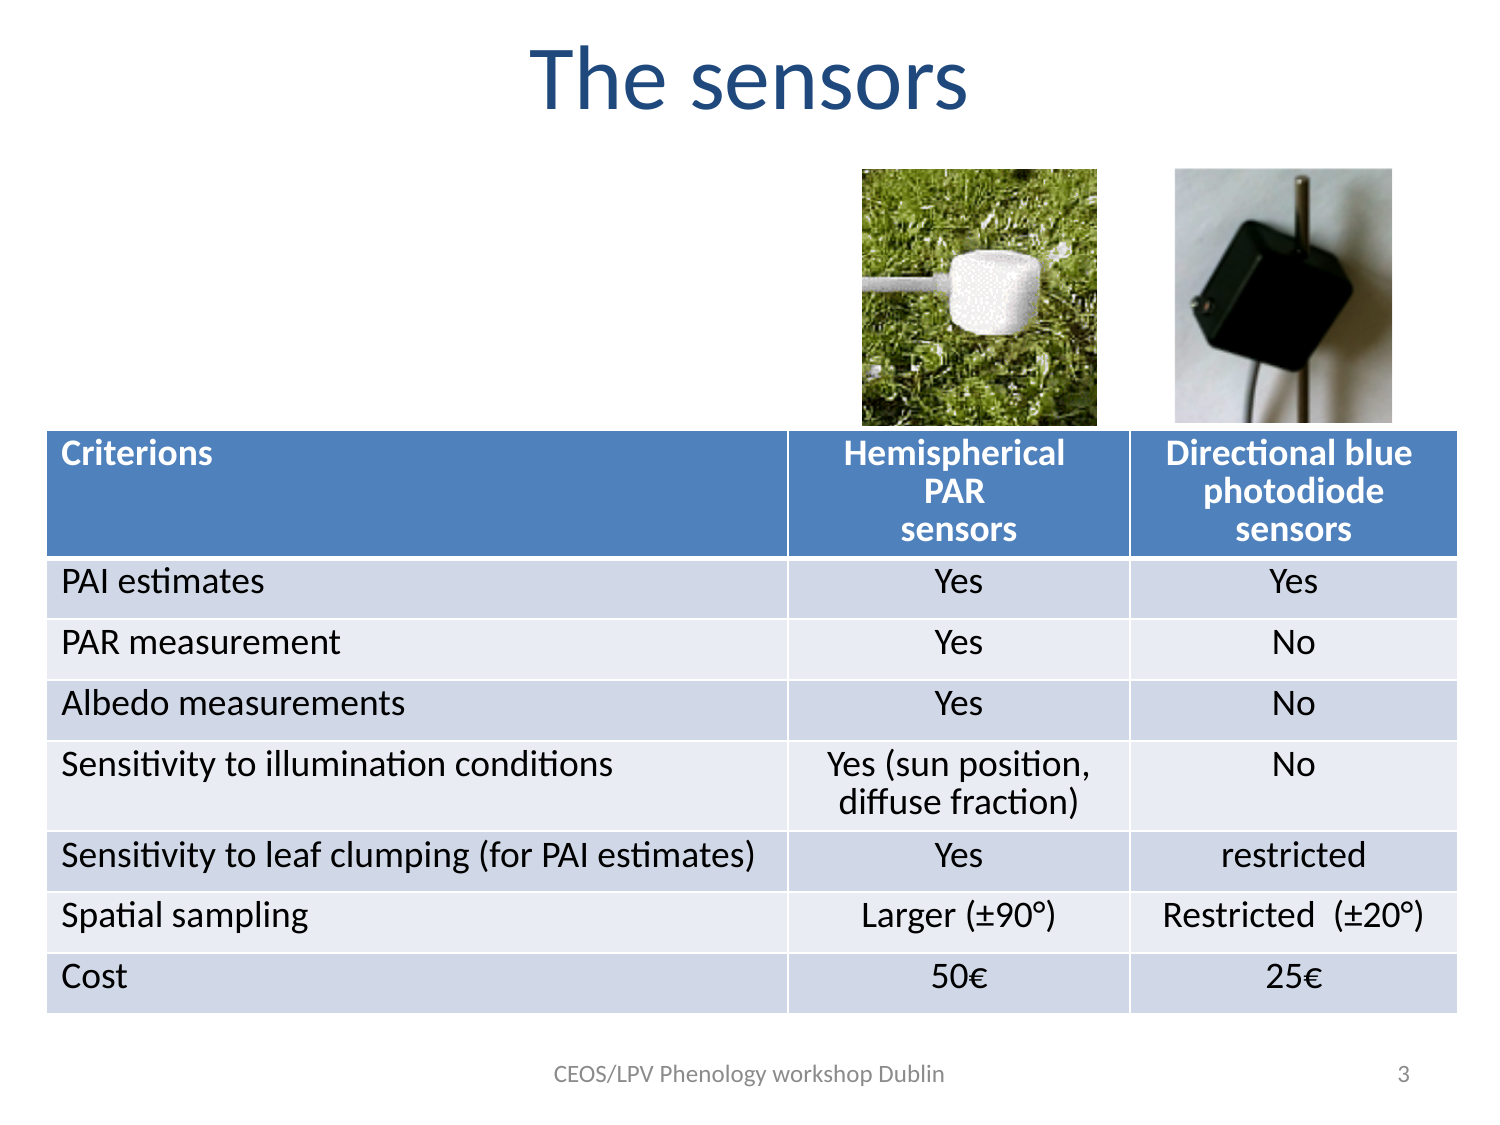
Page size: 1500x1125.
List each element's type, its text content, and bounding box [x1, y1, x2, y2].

table_cell 50€ [789, 954, 1129, 1013]
table_cell Albedo measurements [47, 681, 787, 740]
picture [862, 168, 1097, 426]
footer CEOS/LPV Phenology workshop Dublin [512, 1042, 988, 1103]
table_header Directional blue photodiode sensors [1131, 431, 1457, 556]
table_cell Cost [47, 954, 787, 1013]
table_cell Yes [789, 620, 1129, 679]
table_cell 25€ [1131, 954, 1457, 1013]
table_cell Yes [789, 561, 1129, 618]
table_cell Yes [1131, 561, 1457, 618]
table_cell Spatial sampling [47, 893, 787, 952]
table_cell Yes [789, 832, 1129, 891]
slide_number 3 [1074, 1042, 1425, 1103]
table_cell Larger (±90°) [789, 893, 1129, 952]
table_cell No [1131, 742, 1457, 830]
table_header Hemispherical PAR sensors [789, 431, 1129, 556]
table_cell Sensitivity to illumination conditions [47, 742, 787, 830]
table_cell PAR measurement [47, 620, 787, 679]
table_cell Yes [789, 681, 1129, 740]
table_cell Yes (sun position, diffuse fraction) [789, 742, 1129, 830]
table_header Criterions [47, 431, 787, 556]
table_cell restricted [1131, 832, 1457, 891]
table_cell No [1131, 620, 1457, 679]
table_cell No [1131, 681, 1457, 740]
table_cell Sensitivity to leaf clumping (for PAI estimates) [47, 832, 787, 891]
picture [1174, 165, 1393, 423]
table_cell PAI estimates [47, 561, 787, 618]
table_cell Restricted (±20°) [1131, 893, 1457, 952]
title The sensors [75, 0, 1425, 146]
